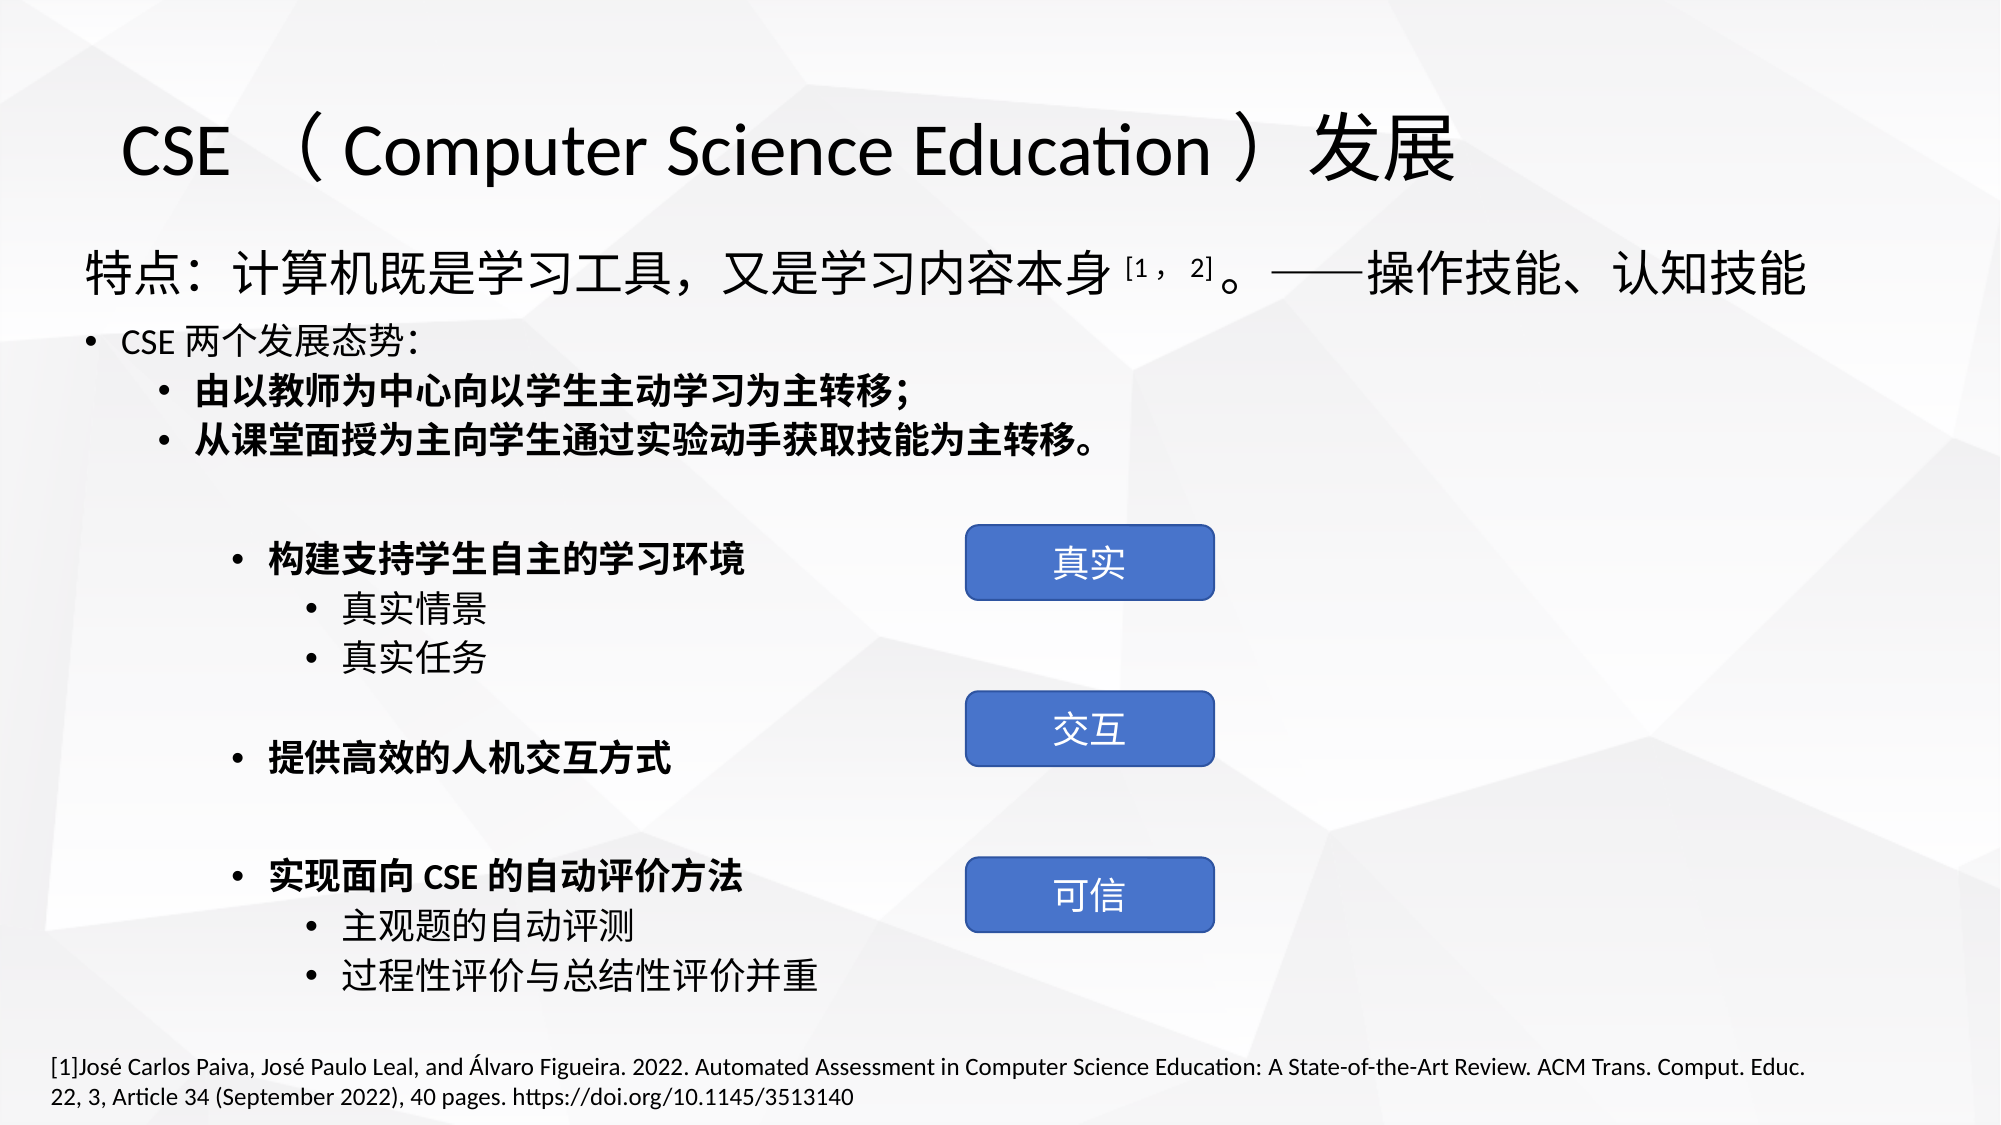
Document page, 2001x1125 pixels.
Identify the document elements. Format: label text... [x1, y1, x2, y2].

picture [0, 0, 2001, 1125]
text_box 交互 [964, 690, 1216, 768]
title CSE（Computer Science Education）发展 [106, 42, 1832, 242]
list 特点：计算机既是学习工具，又是学习内容本身[1，2]。——操作技能、认知技能 CSE两个发展态势： 由以教师为中心向以学生主动学习为主转移； 从课堂面授为主向学生通过实验动手获取技能为主转移。 构建支持学生自主的学习环境 真实情景 真实任务 提供高效的人机交互方式 实现面向CSE的自动评价方法 主观题的自动评测 过程性评价与总结性评价并重 [69, 242, 1832, 1014]
text_box 真实 [964, 524, 1216, 601]
text_box 可信 [964, 856, 1216, 934]
text_box [1]José Carlos Paiva, José Paulo Leal, and Álvaro Figueira. 2022. Automated Assessment in Computer Science Education: A State-of-the-Art Review. ACM Trans. Comput. Educ. 22, 3, Article 34 (September 2022), 40 pages. https://doi.org/10.1145/3513140 [35, 1043, 1848, 1119]
